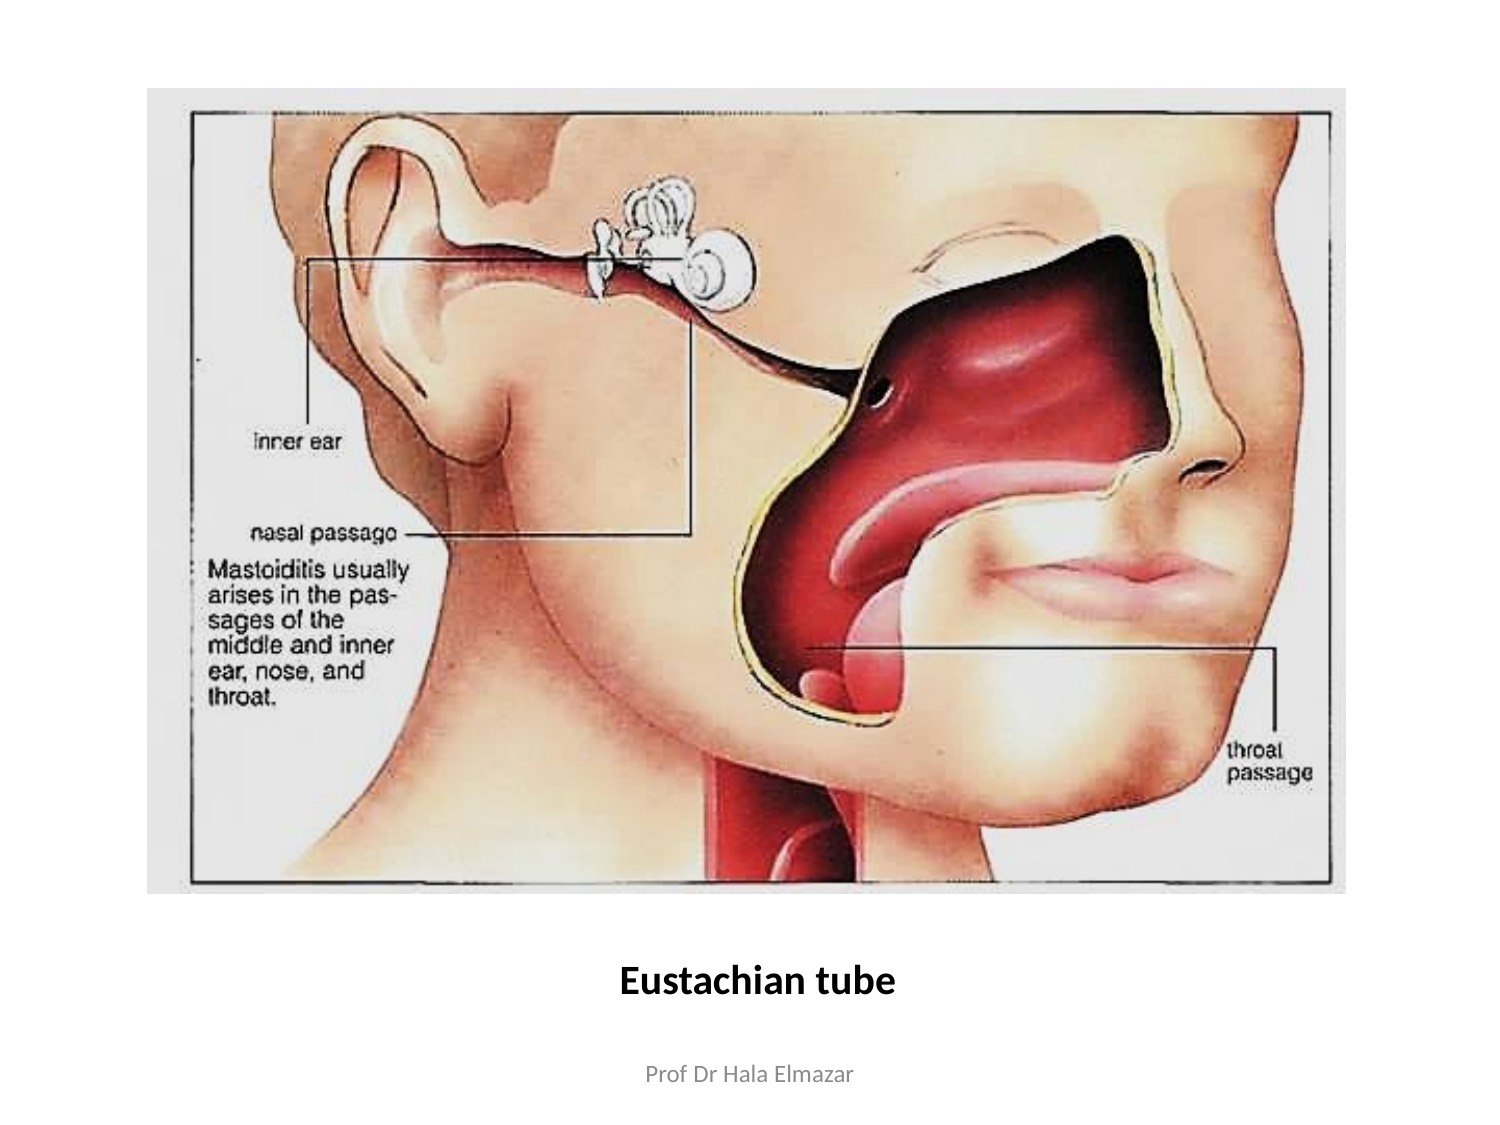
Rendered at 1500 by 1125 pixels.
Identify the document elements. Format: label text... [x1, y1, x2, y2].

footer Prof Dr Hala Elmazar [512, 1042, 988, 1103]
picture [147, 88, 1346, 894]
text_box Eustachian tube [604, 945, 912, 1011]
